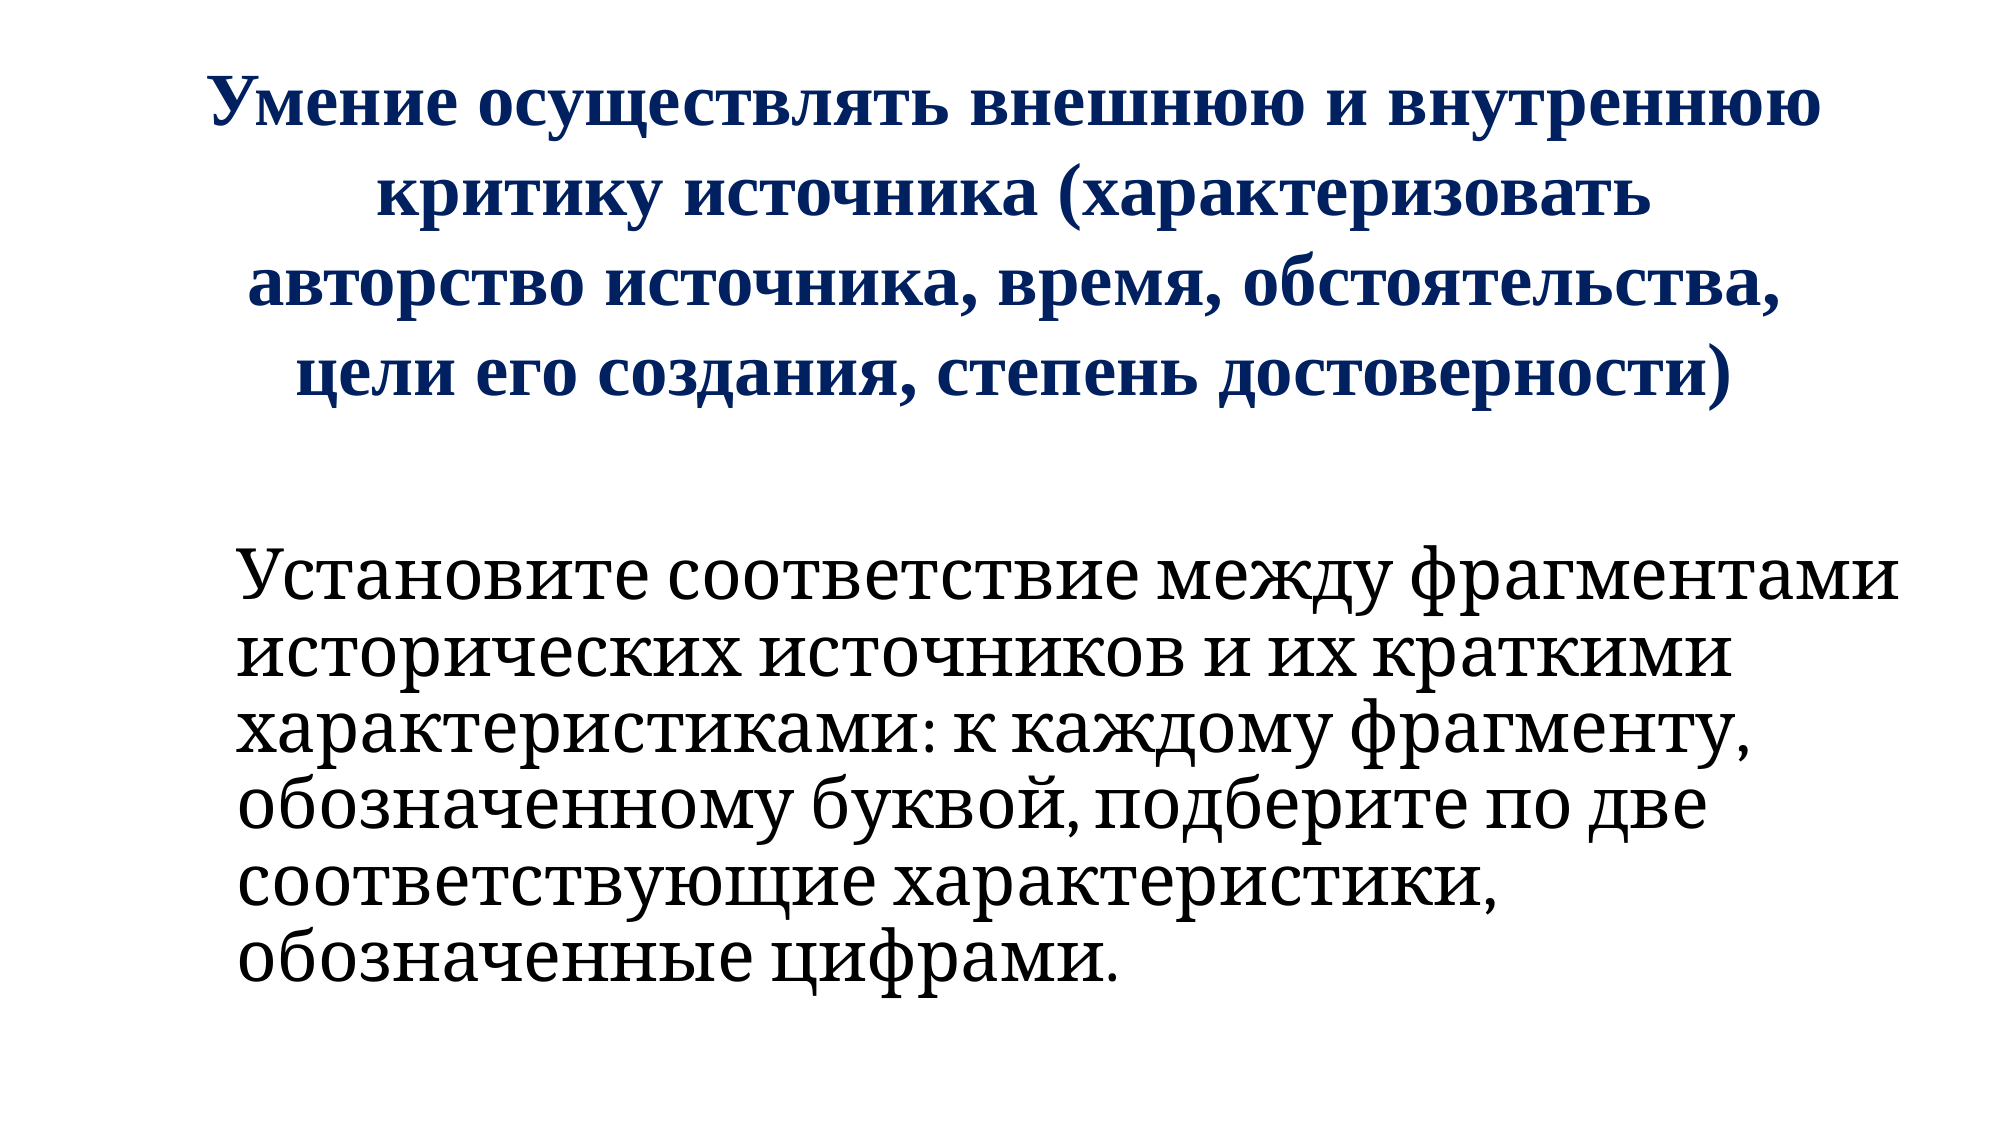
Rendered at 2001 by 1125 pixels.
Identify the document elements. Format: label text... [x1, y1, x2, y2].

text_box Умение осуществлять внешнюю и внутреннюю критику источника (характеризовать авторство источника, время, обстоятельства, цели его создания, степень достоверности) [187, 42, 1841, 508]
title Установите соответствие между фрагментами исторических источников и их краткими характеристиками: к каждому фрагменту, обозначенному буквой, подберите по две соответствующие характеристики, обозначенные цифрами. [221, 322, 1954, 1090]
